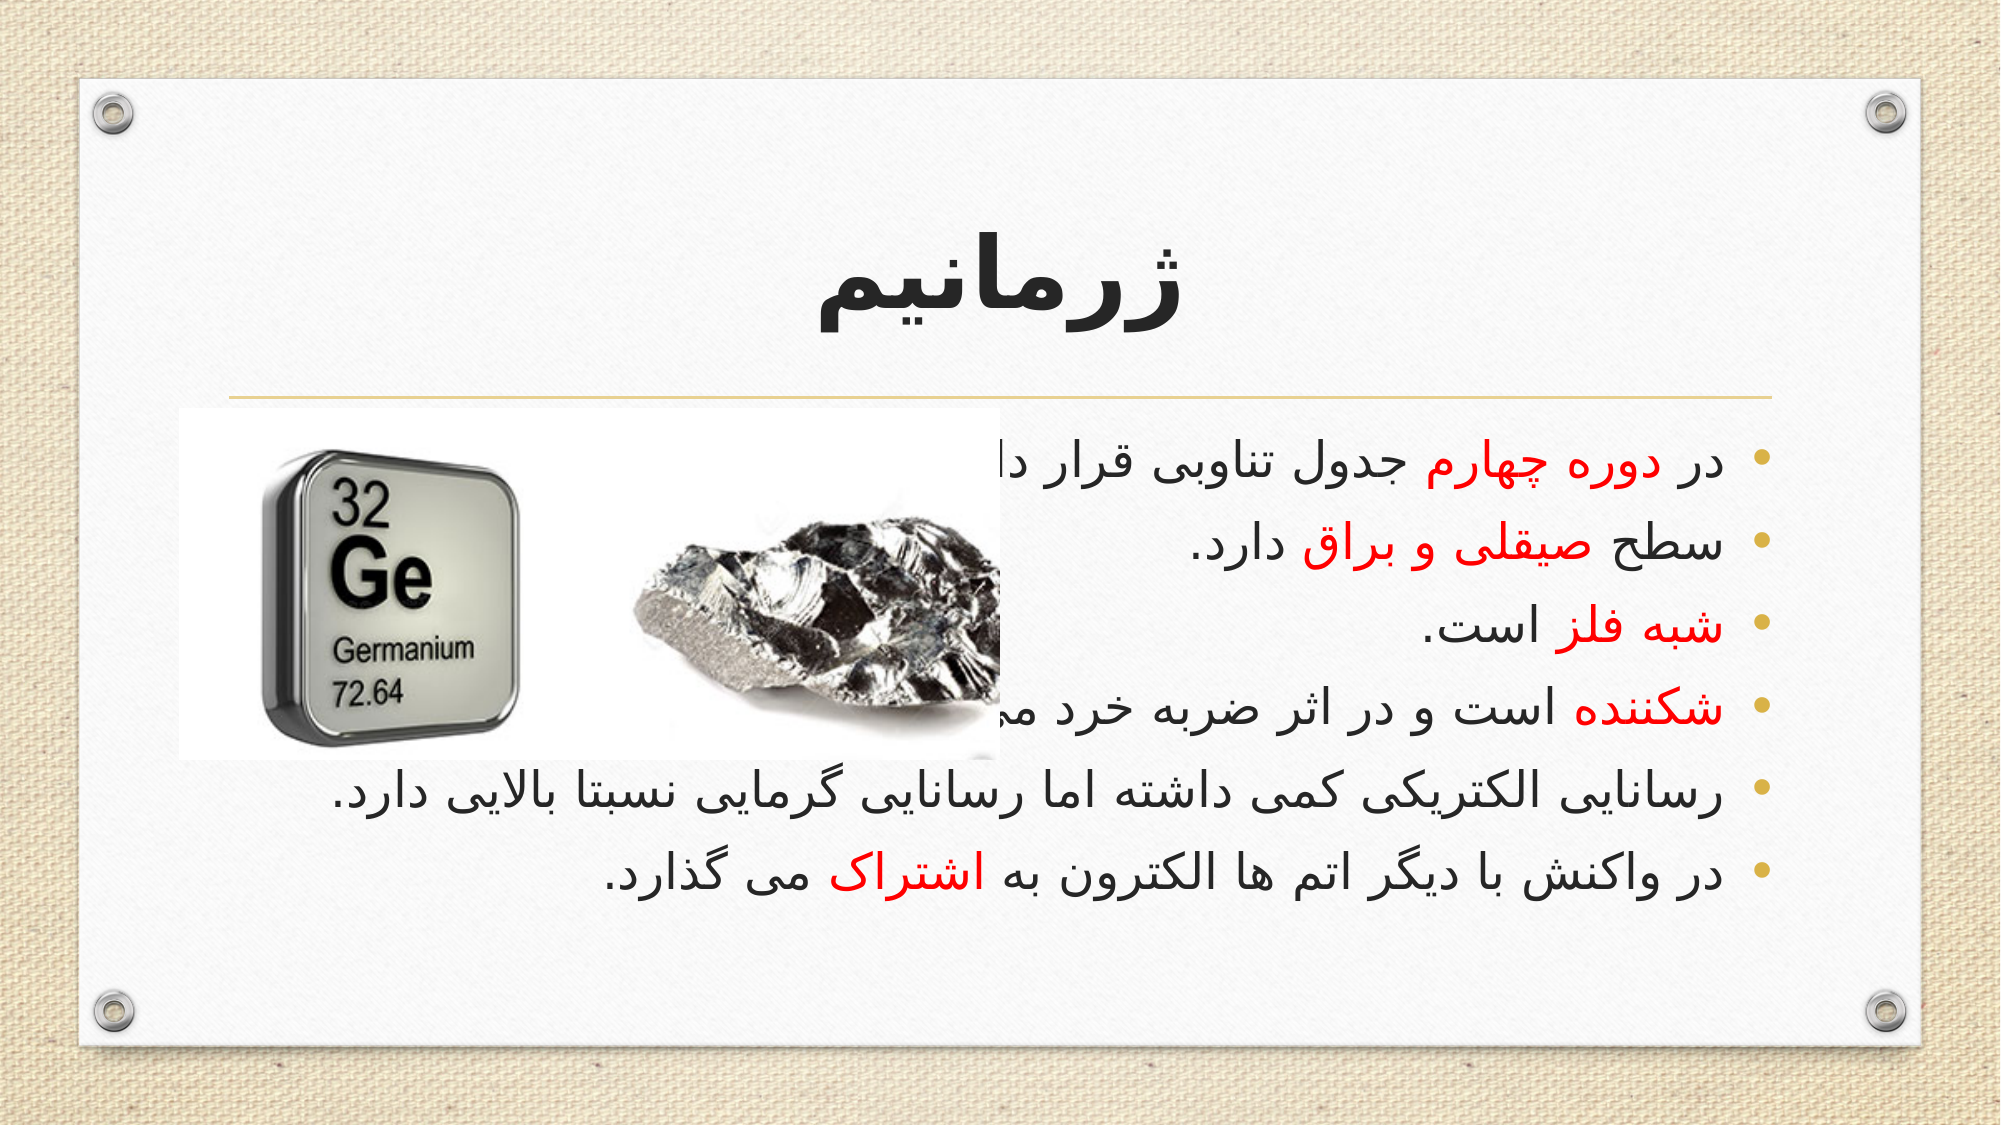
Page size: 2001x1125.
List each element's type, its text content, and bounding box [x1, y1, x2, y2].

picture [0, 0, 2001, 1125]
list در دوره چهارم جدول تناوبی قرار دارد. سطح صیقلی و براق دارد. شبه فلز است. شکننده است و در اثر ضربه خرد می شود. رسانایی الکتریکی کمی داشته اما رسانایی گرمایی نسبتا بالایی دارد. در واکنش با دیگر اتم ها الکترون به اشتراک می گذارد. [212, 419, 1788, 964]
title ژرمانیم [212, 161, 1788, 375]
